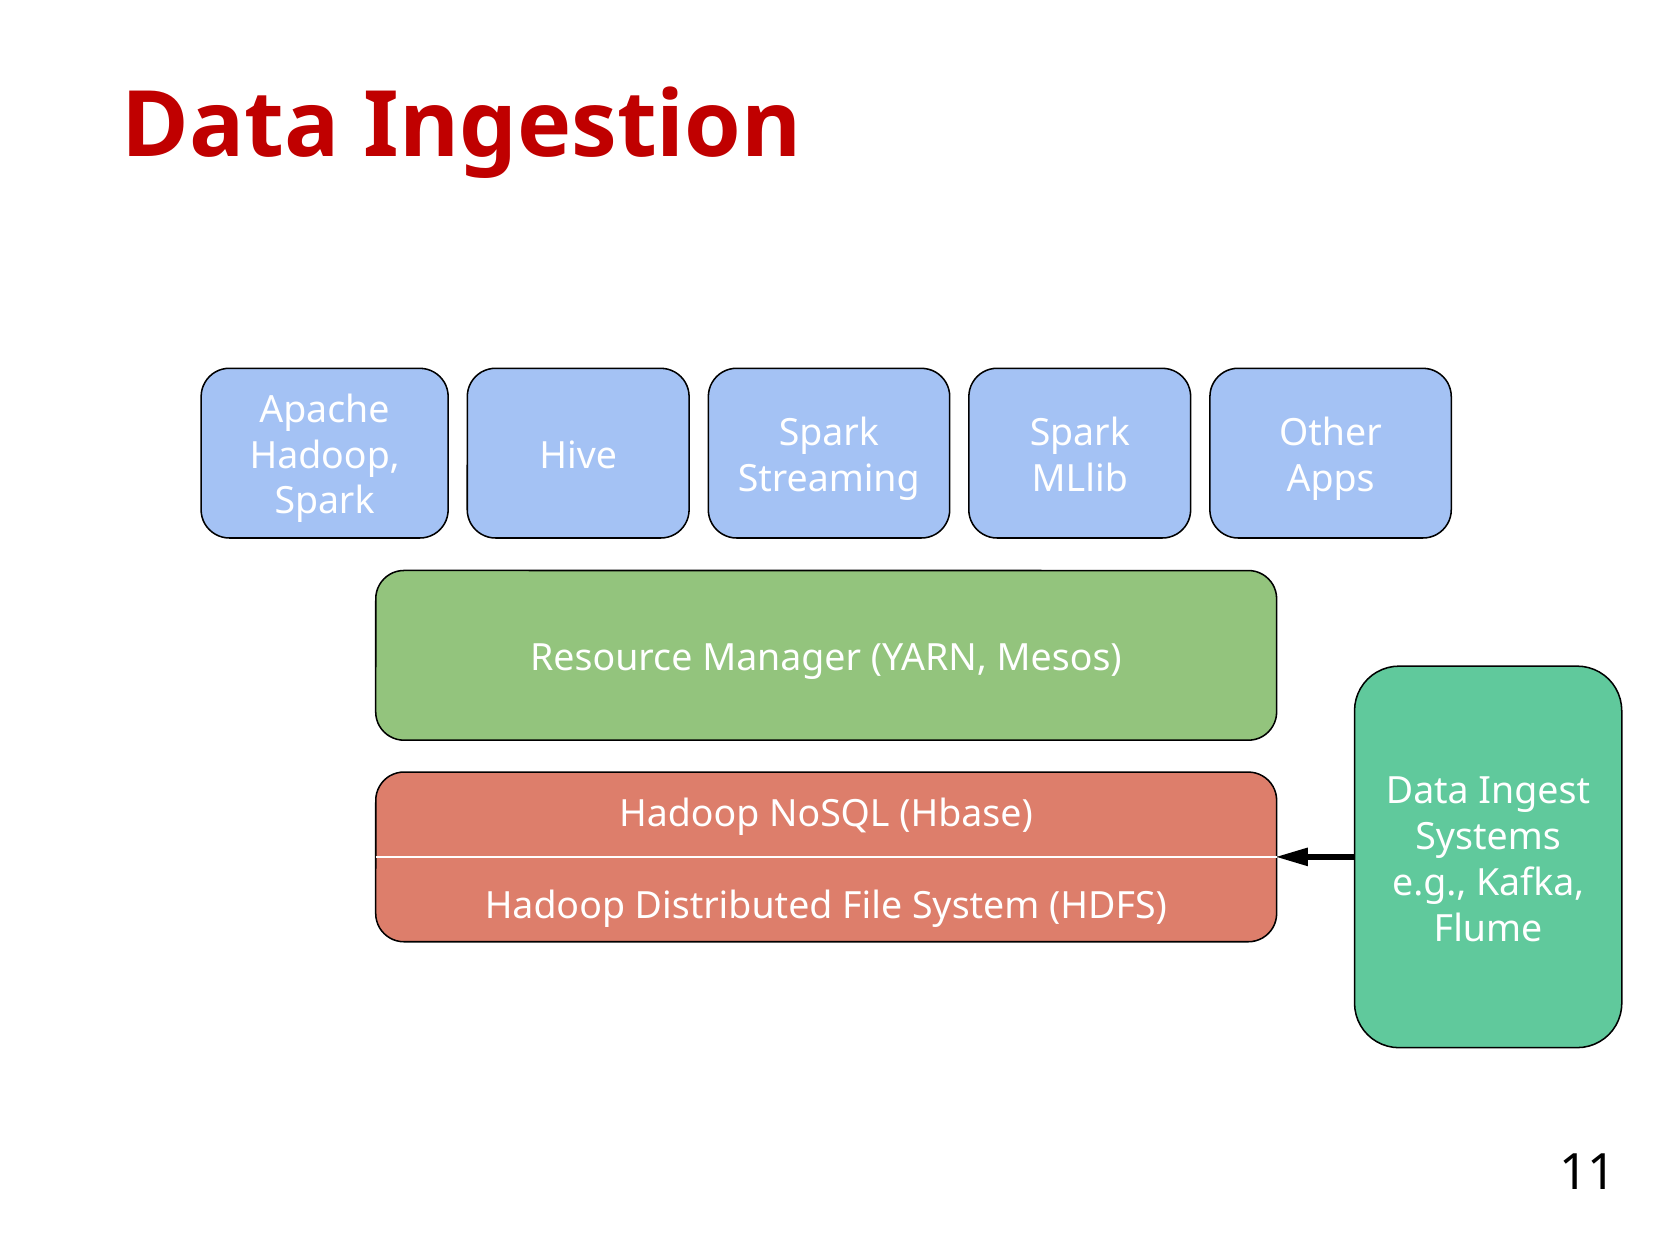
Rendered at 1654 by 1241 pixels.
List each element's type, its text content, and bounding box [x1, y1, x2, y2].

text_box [200, 368, 1452, 539]
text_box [375, 570, 1277, 942]
text_box Data Ingest Systems e.g., Kafka, Flume [1354, 666, 1622, 1048]
title Data Ingestion [121, 0, 1533, 249]
